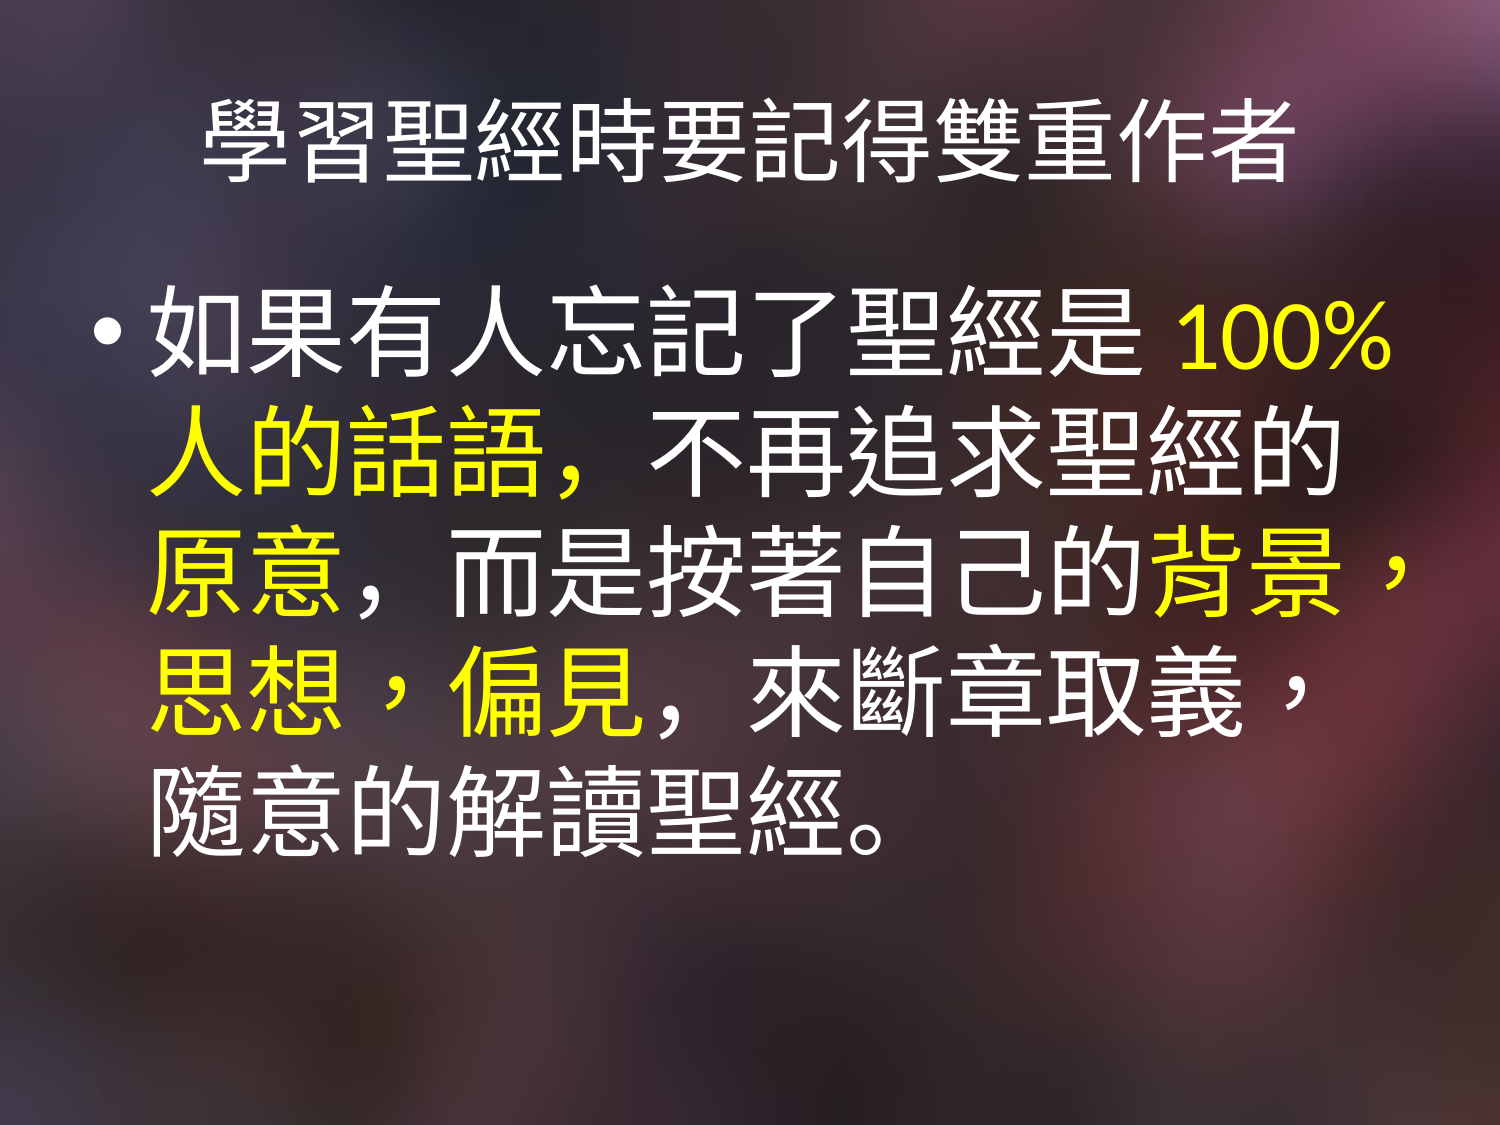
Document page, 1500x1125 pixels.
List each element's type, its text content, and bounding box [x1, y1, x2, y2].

list 如果有人忘記了聖經是100%人的話語，不再追求聖經的原意，而是按著自己的背景，思想，偏見，來斷章取義，隨意的解讀聖經。 [75, 262, 1425, 1005]
picture [0, 0, 1500, 1125]
title 學習聖經時要記得雙重作者 [75, 45, 1425, 233]
